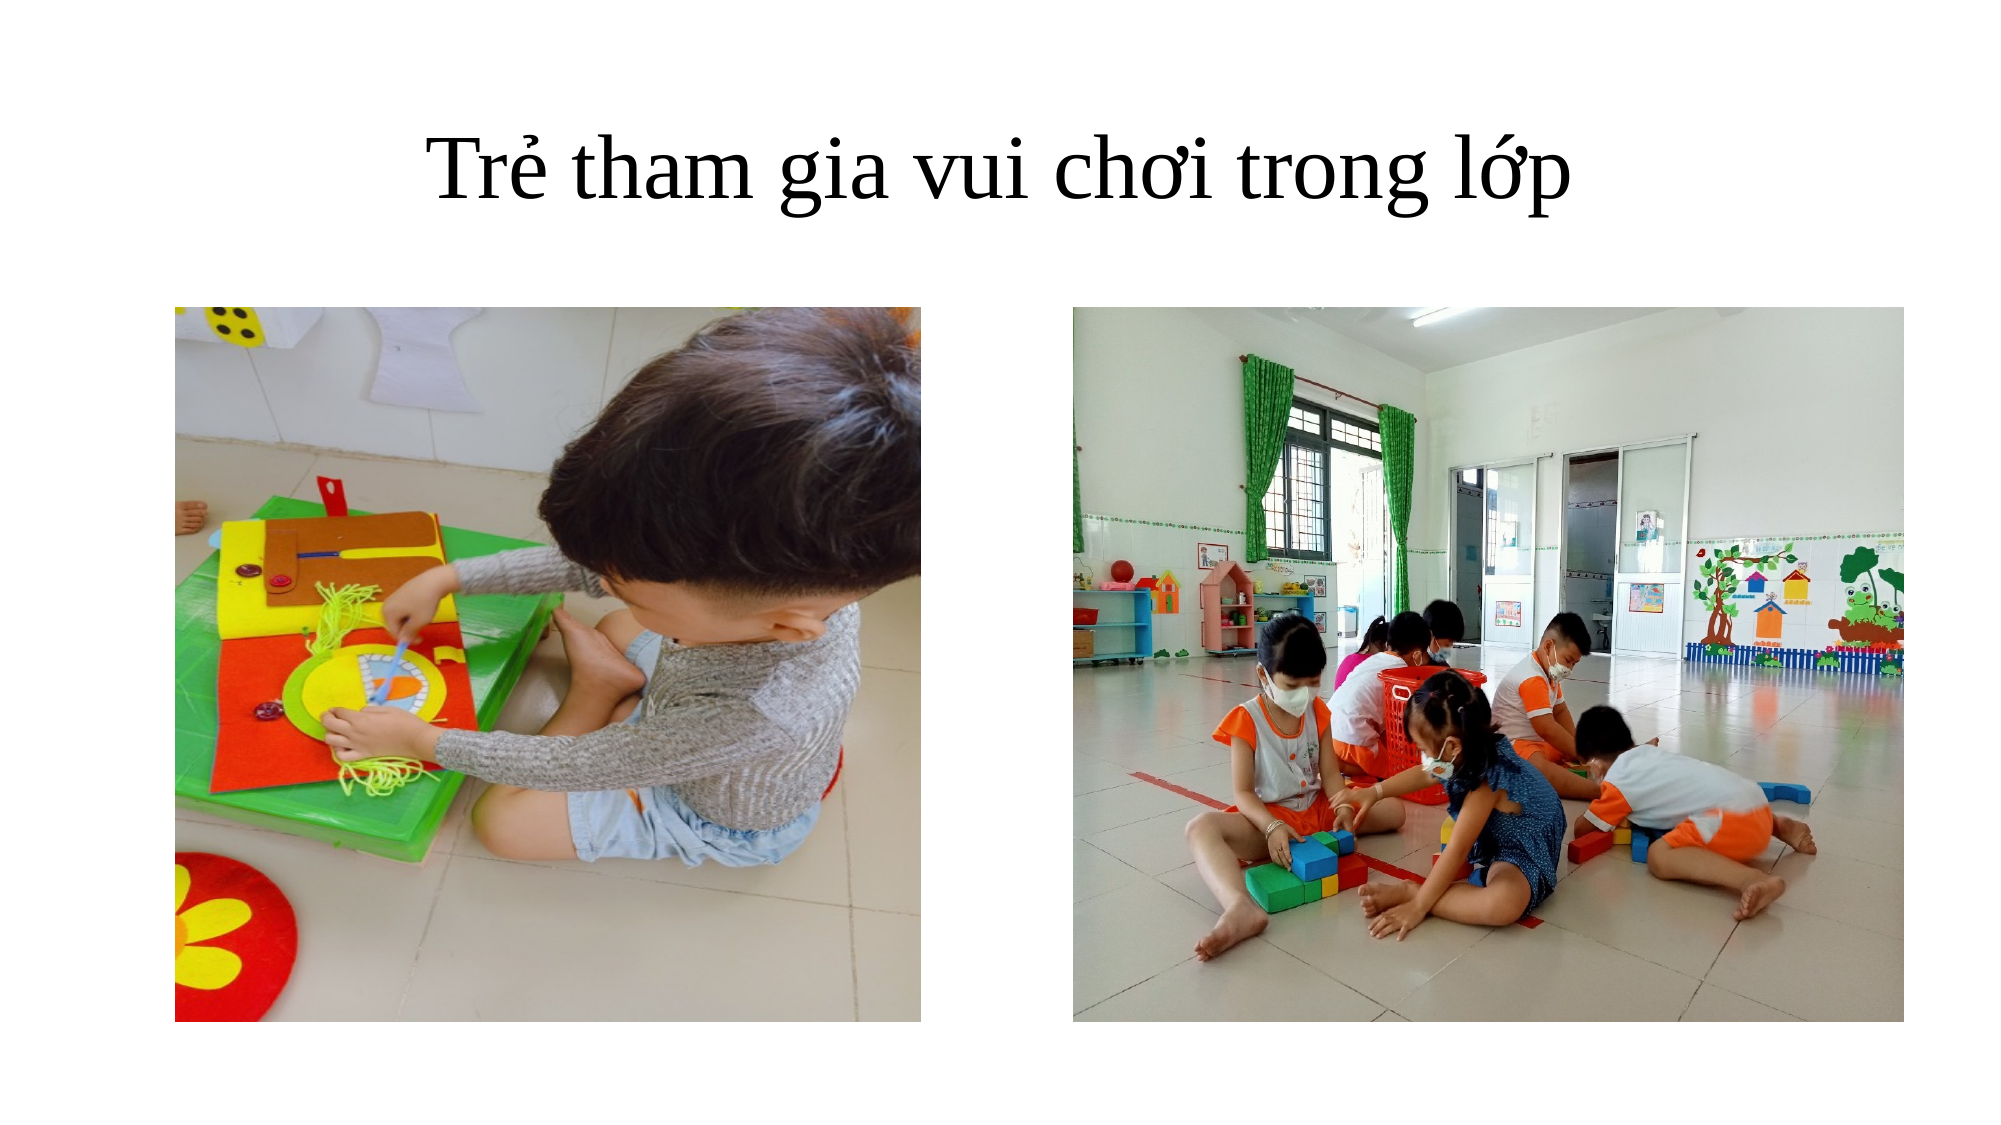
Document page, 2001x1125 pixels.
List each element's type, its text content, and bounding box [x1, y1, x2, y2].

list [175, 307, 921, 1022]
title Trẻ tham gia vui chơi trong lớp [137, 59, 1863, 278]
picture [1073, 307, 1904, 1022]
